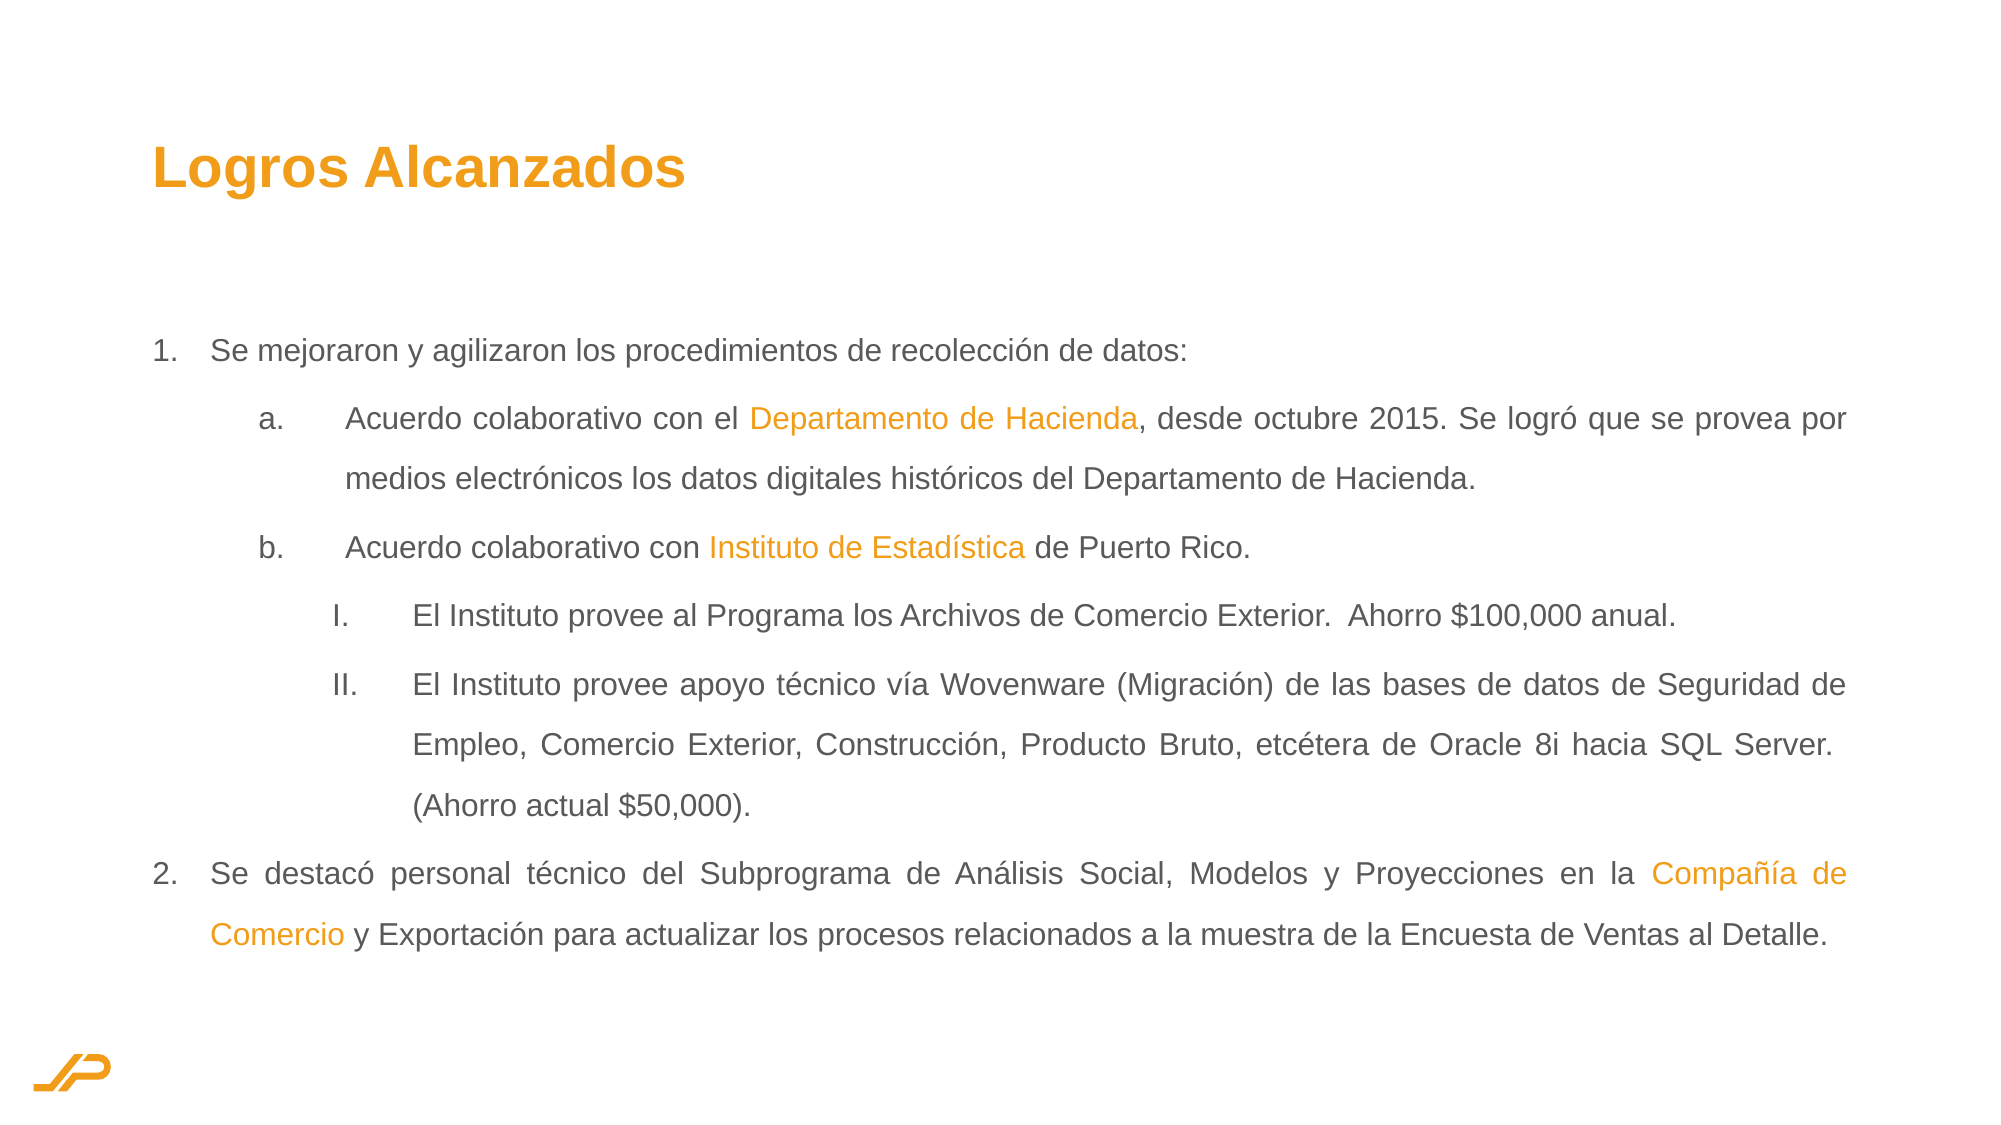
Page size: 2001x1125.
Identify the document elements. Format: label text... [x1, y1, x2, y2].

list Se mejoraron y agilizaron los procedimientos de recolección de datos: Acuerdo colaborativo con el Departamento de Hacienda, desde octubre 2015. Se logró que se provea por medios electrónicos los datos digitales históricos del Departamento de Hacienda. Acuerdo colaborativo con Instituto de Estadística de Puerto Rico. El Instituto provee al Programa los Archivos de Comercio Exterior. Ahorro $100,000 anual. El Instituto provee apoyo técnico vía Wovenware (Migración) de las bases de datos de Seguridad de Empleo, Comercio Exterior, Construcción, Producto Bruto, etcétera de Oracle 8i hacia SQL Server. (Ahorro actual $50,000). Se destacó personal técnico del Subprograma de Análisis Social, Modelos y Proyecciones en la Compañía de Comercio y Exportación para actualizar los procesos relacionados a la muestra de la Encuesta de Ventas al Detalle. [137, 299, 1863, 1014]
title Logros Alcanzados [137, 59, 1863, 278]
